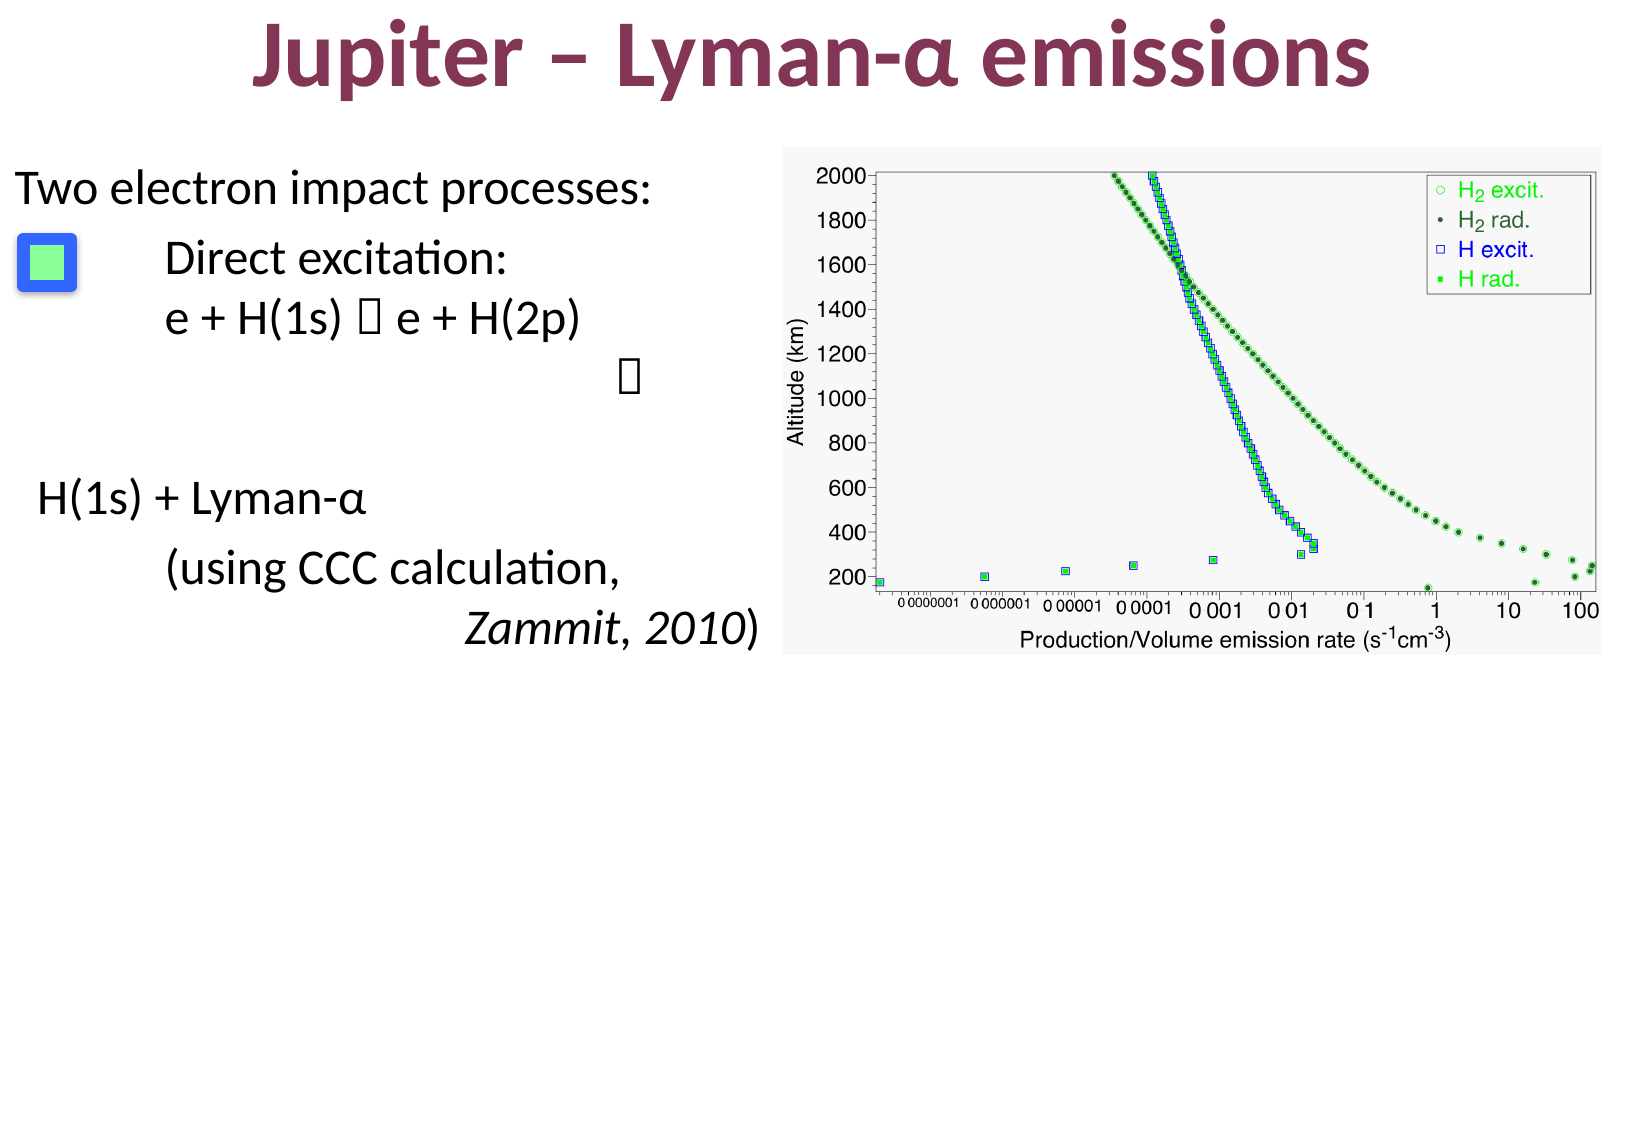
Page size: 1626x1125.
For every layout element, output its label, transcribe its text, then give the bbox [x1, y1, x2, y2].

picture [782, 146, 1602, 655]
text_box [23, 238, 72, 287]
text_box Jupiter – Lyman-α emissions [0, 0, 1625, 118]
text_box Two electron impact processes: Direct excitation: e + H(1s)  e + H(2p)  H(1s) + Lyman-α (using CCC calculation, Zammit, 2010) [0, 147, 784, 1089]
text_box [784, 153, 1625, 1077]
